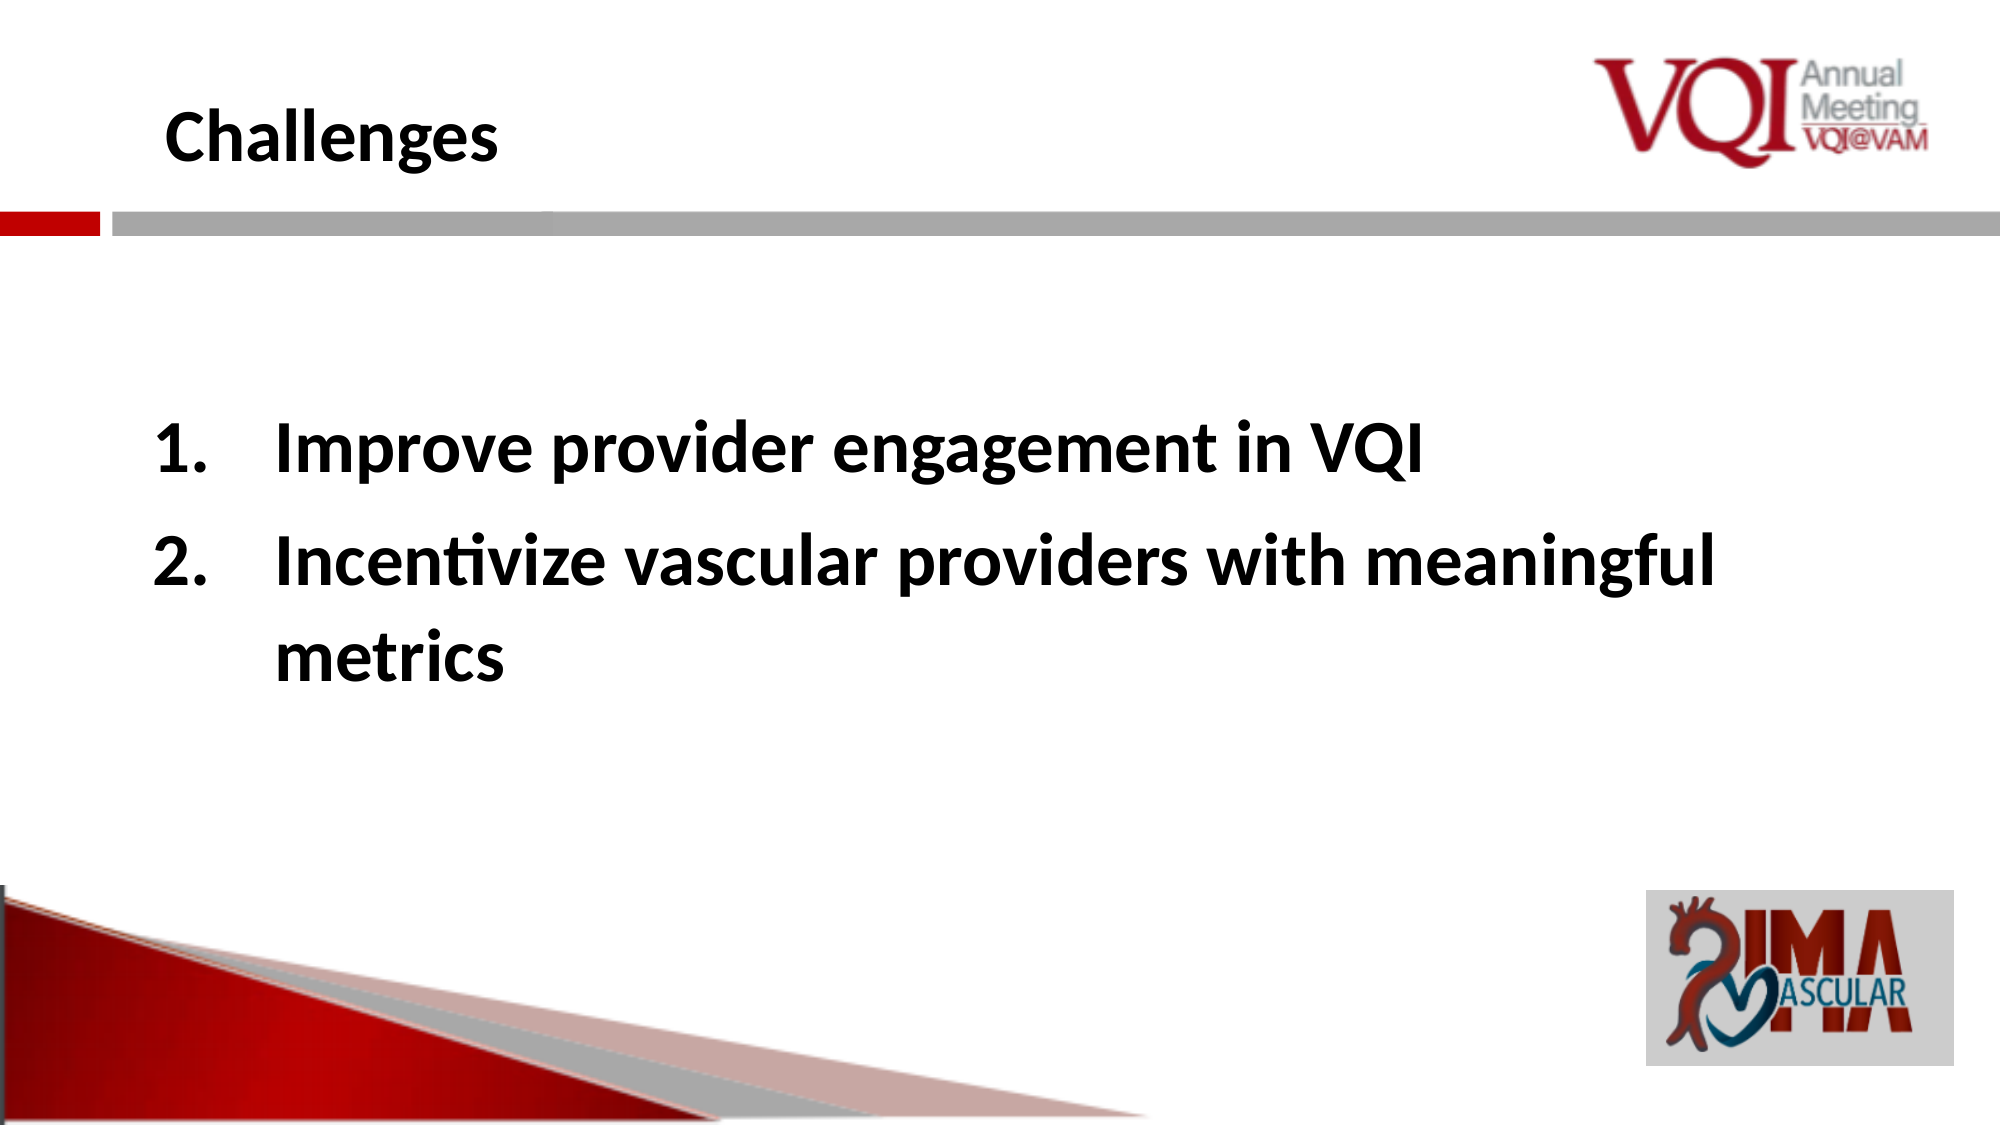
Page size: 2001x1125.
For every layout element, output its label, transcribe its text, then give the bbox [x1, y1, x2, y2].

text_box Challenges [64, 72, 539, 184]
text_box Improve provider engagement in VQI Incentivize vascular providers with meaningful metrics [138, 383, 1892, 704]
picture [0, 885, 1254, 1125]
picture [1646, 890, 1954, 1066]
text_box [111, 211, 554, 237]
text_box [0, 211, 101, 237]
picture [539, 20, 2000, 236]
